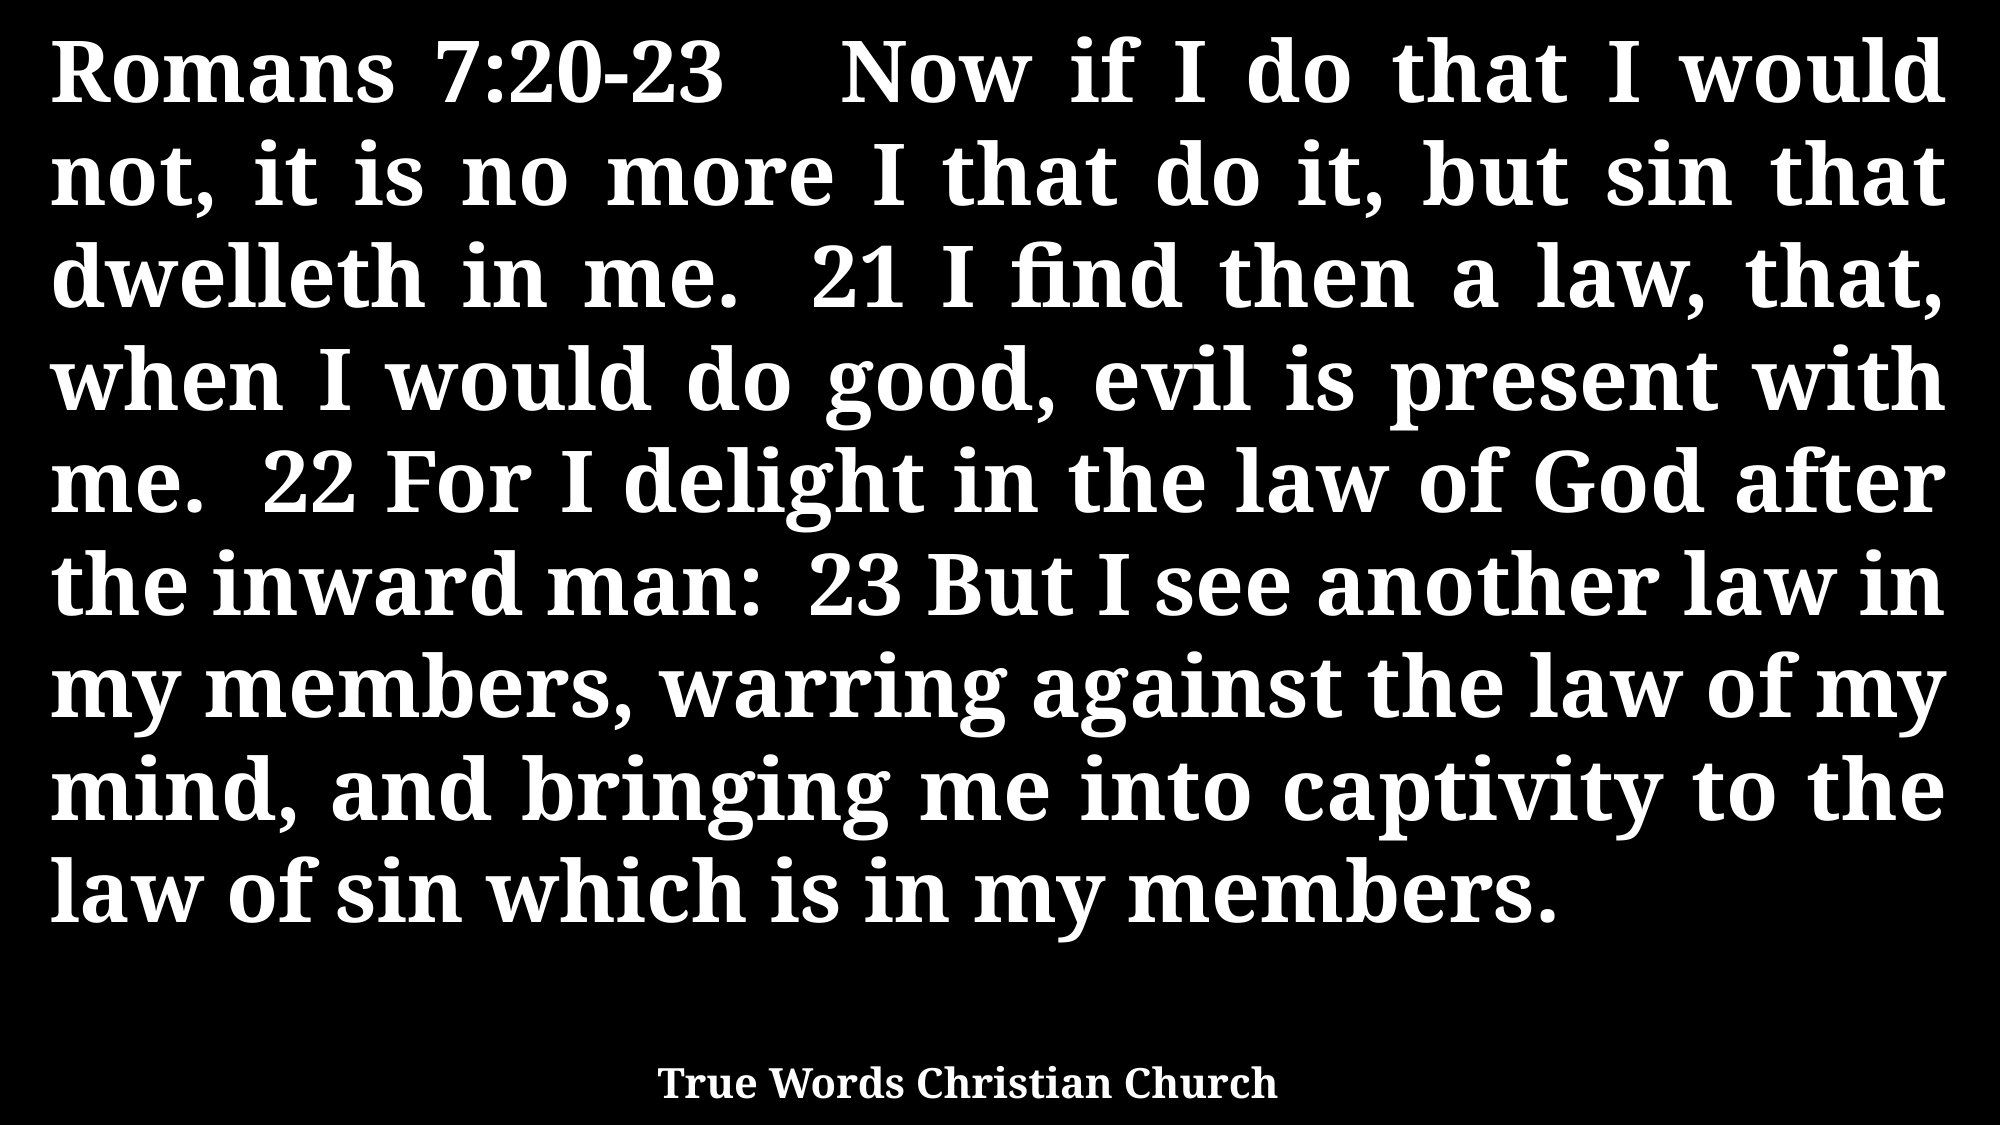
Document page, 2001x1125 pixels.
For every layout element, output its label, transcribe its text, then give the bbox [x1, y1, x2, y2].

text_box True Words Christian Church [642, 1049, 1294, 1114]
text_box Romans 7:20-23 Now if I do that I would not, it is no more I that do it, but sin that dwelleth in me. 21 I find then a law, that, when I would do good, evil is present with me. 22 For I delight in the law of God after the inward man: 23 But I see another law in my members, warring against the law of my mind, and bringing me into captivity to the law of sin which is in my members. [35, 10, 1965, 948]
